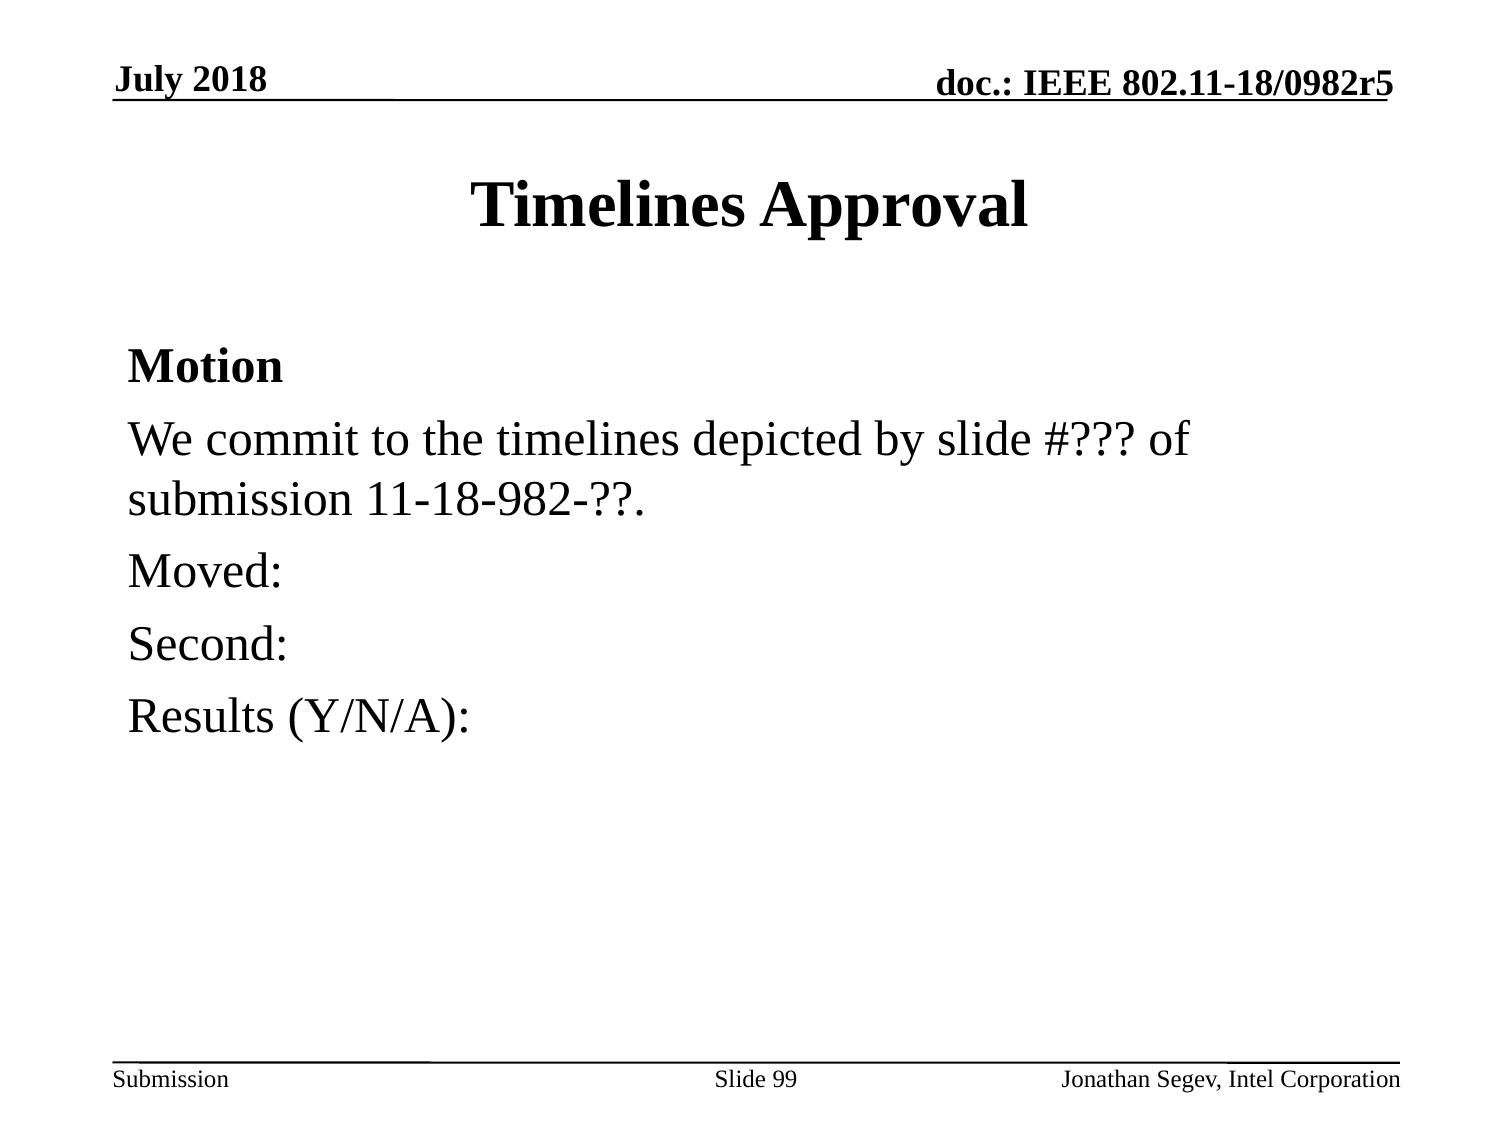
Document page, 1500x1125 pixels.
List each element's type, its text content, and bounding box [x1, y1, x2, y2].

footer Jonathan Segev, Intel Corporation [878, 1061, 1402, 1093]
title Timelines Approval [112, 112, 1388, 288]
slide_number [114, 54, 423, 100]
list Motion We commit to the timelines depicted by slide #??? of submission 11-18-982-??. Moved: Second: Results (Y/N/A): [112, 324, 1388, 1000]
slide_number Slide 99 [712, 1061, 800, 1123]
